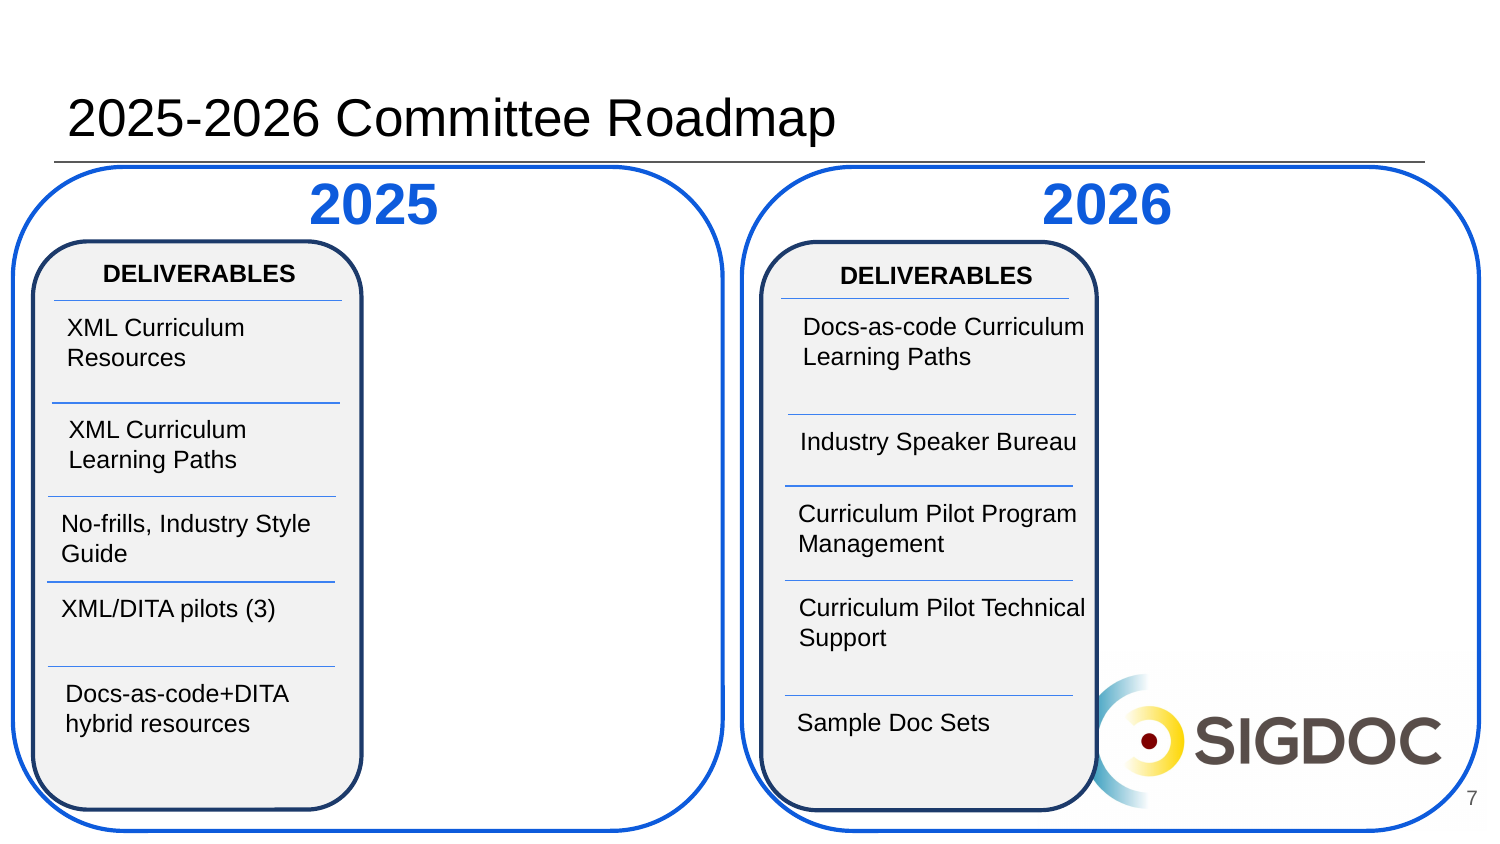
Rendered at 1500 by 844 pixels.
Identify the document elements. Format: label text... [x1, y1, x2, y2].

text_box XML Curriculum Learning Paths [53, 411, 269, 482]
text_box DELIVERABLES [88, 249, 312, 295]
slide_number 7 [1402, 764, 1493, 830]
title 2025-2026 Committee Roadmap [52, 68, 1451, 163]
text_box DELIVERABLES [825, 252, 1049, 297]
text_box 2026 [1028, 170, 1188, 244]
text_box XML/DITA pilots (3) [46, 588, 292, 631]
text_box [10, 170, 725, 834]
text_box Docs-as-code Curriculum Learning Paths [788, 302, 1101, 378]
text_box Curriculum Pilot Program Management [783, 489, 1093, 565]
text_box Industry Speaker Bureau [785, 418, 1093, 463]
text_box 2025 [294, 170, 455, 244]
text_box Docs-as-code+DITA hybrid resources [50, 673, 311, 745]
text_box No-frills, Industry Style Guide [46, 500, 327, 575]
text_box [739, 170, 1482, 834]
text_box Curriculum Pilot Technical Support [783, 584, 1102, 659]
text_box Sample Doc Sets [782, 699, 1006, 744]
text_box [759, 239, 1099, 813]
text_box [30, 239, 364, 812]
text_box XML Curriculum Resources [52, 305, 268, 379]
picture [1473, 651, 1487, 764]
